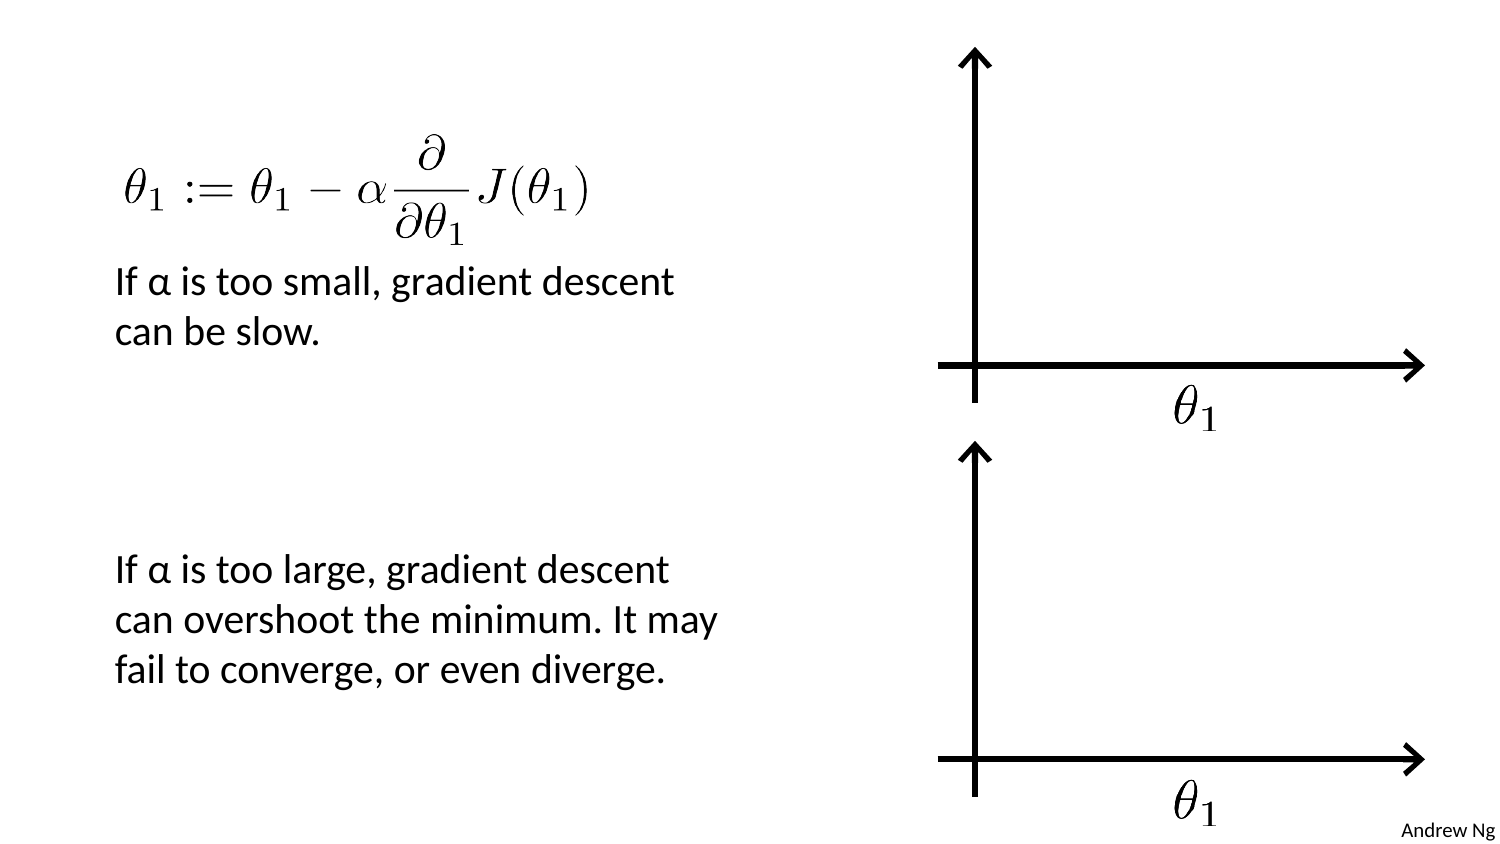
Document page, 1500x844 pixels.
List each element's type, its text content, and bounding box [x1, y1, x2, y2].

text_box If α is too small, gradient descent can be slow. [99, 246, 738, 362]
picture [1174, 779, 1216, 827]
picture [124, 134, 588, 246]
picture [1174, 384, 1216, 431]
text_box If α is too large, gradient descent can overshoot the minimum. It may fail to converge, or even diverge. [99, 534, 738, 700]
